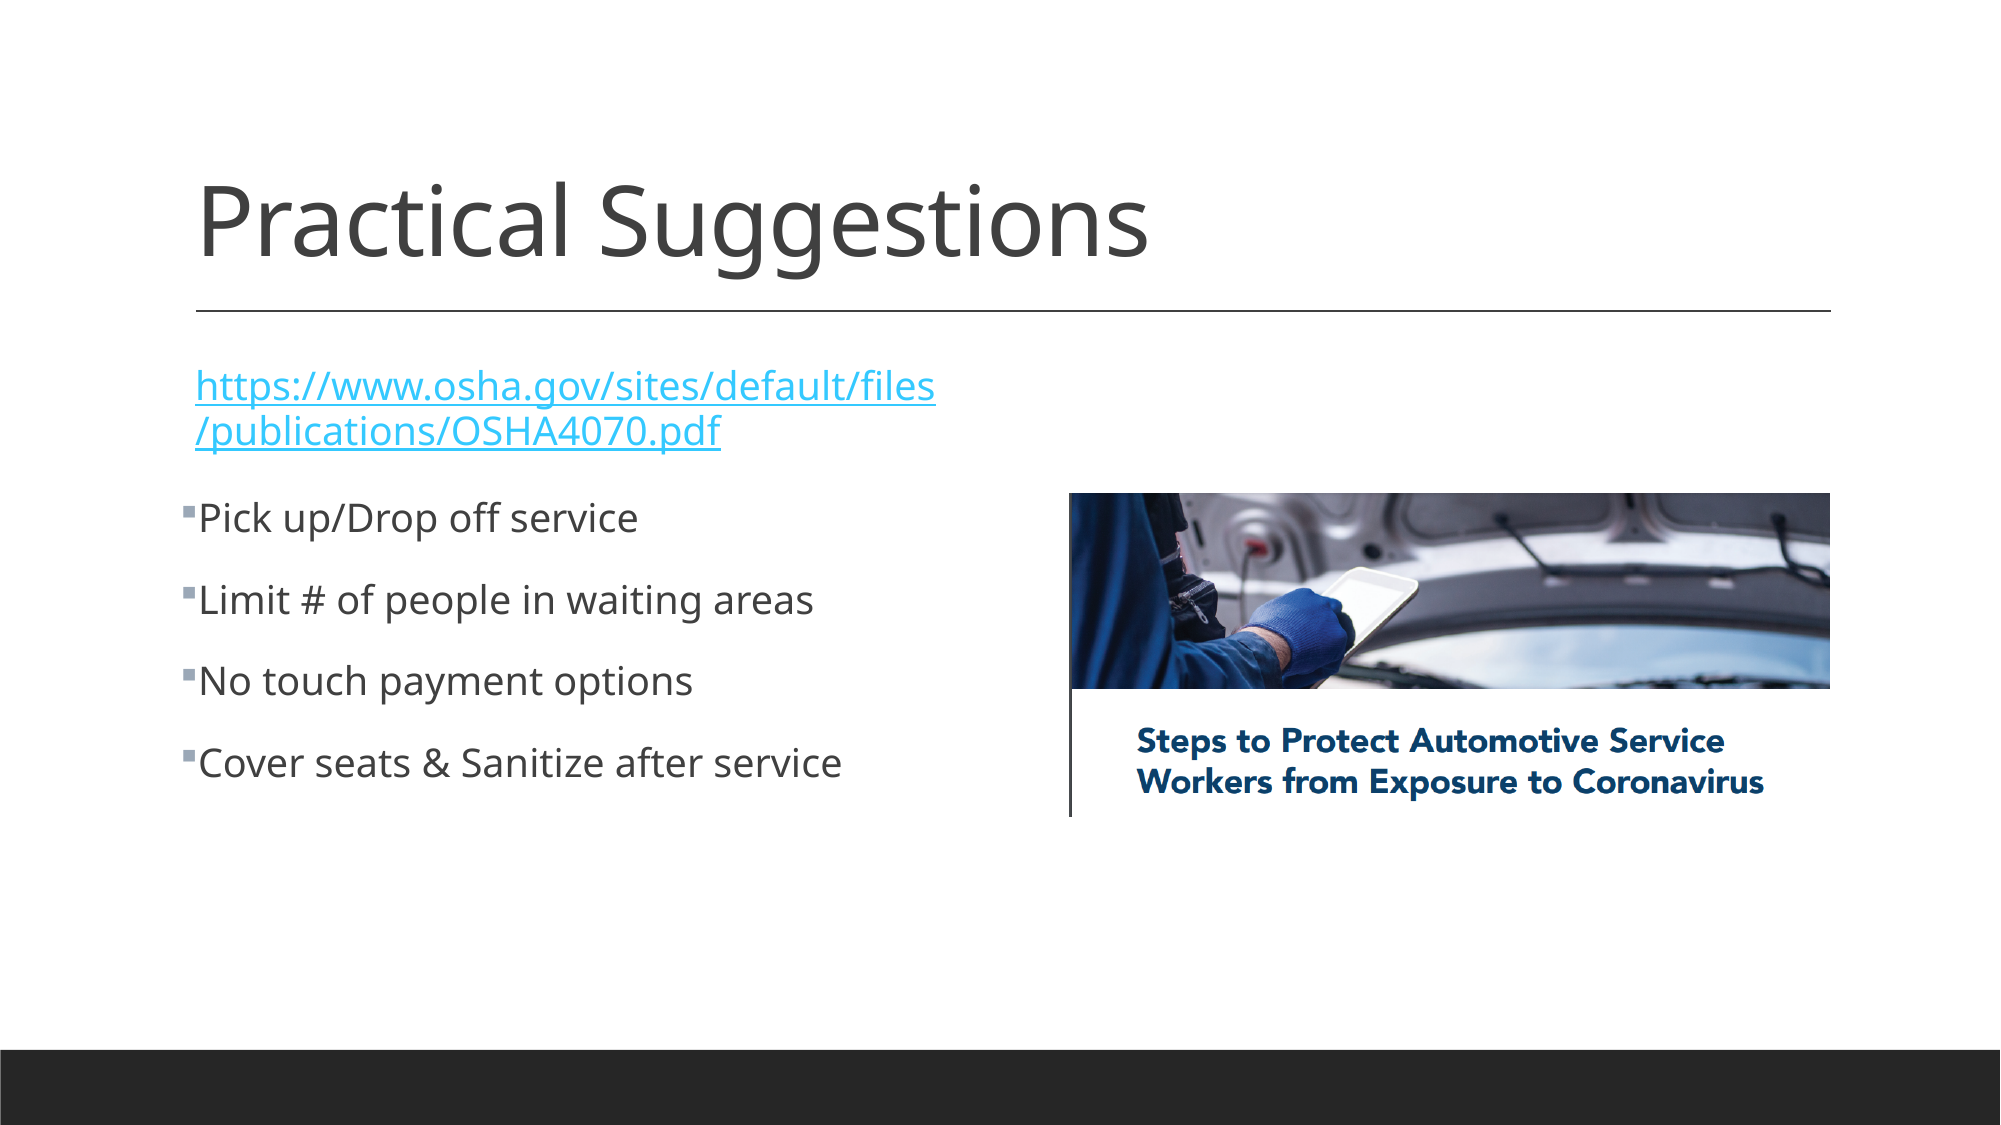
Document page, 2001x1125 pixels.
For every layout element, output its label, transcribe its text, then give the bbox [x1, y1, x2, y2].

title Practical Suggestions [180, 47, 1830, 285]
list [1068, 493, 1831, 818]
list https://www.osha.gov/sites/default/files/publications/OSHA4070.pdf Pick up/Drop off service Limit # of people in waiting areas No touch payment options Cover seats & Sanitize after service [180, 347, 942, 963]
